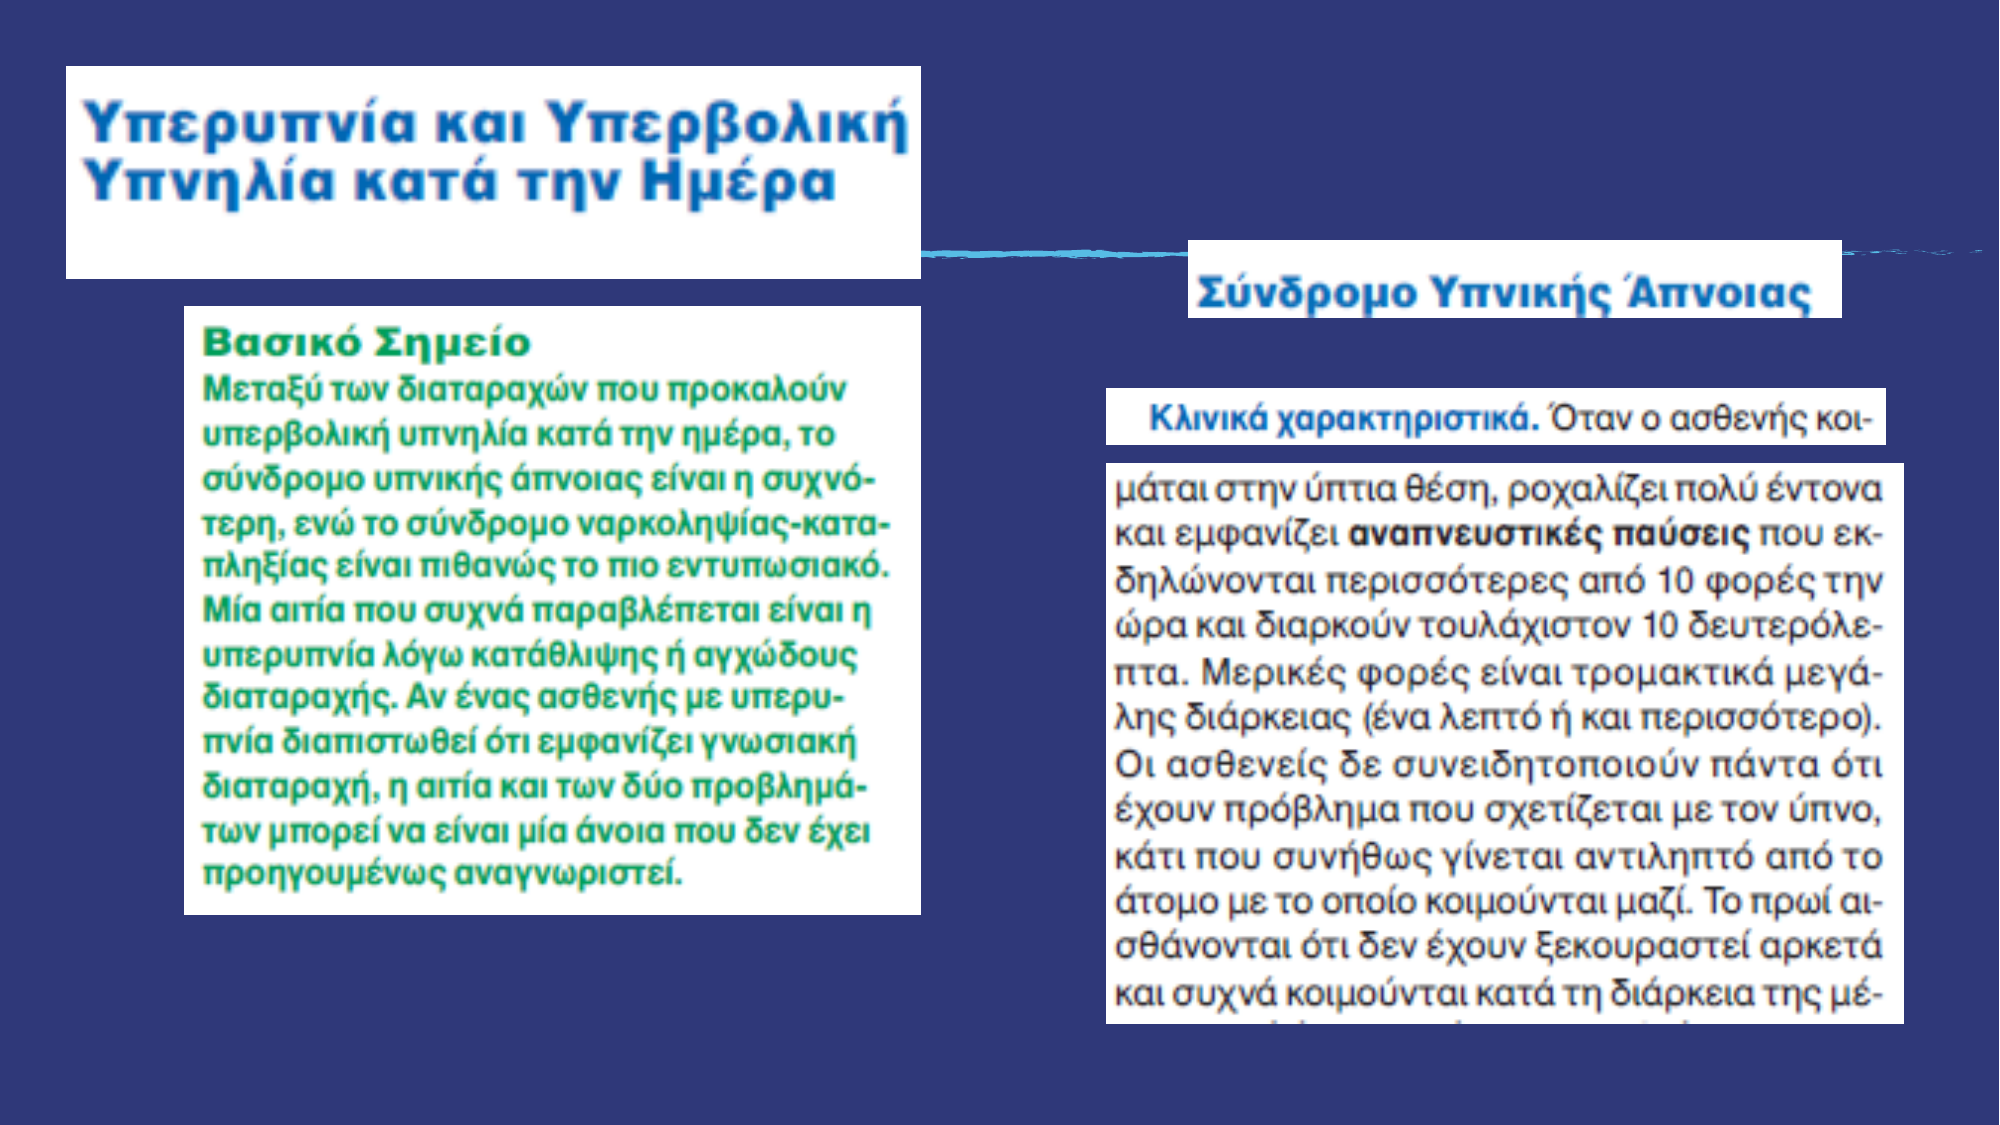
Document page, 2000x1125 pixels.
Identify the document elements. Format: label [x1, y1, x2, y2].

picture [1106, 463, 1904, 1024]
picture [1106, 388, 1886, 445]
picture [1188, 240, 1842, 318]
picture [184, 306, 921, 915]
picture [66, 66, 921, 279]
